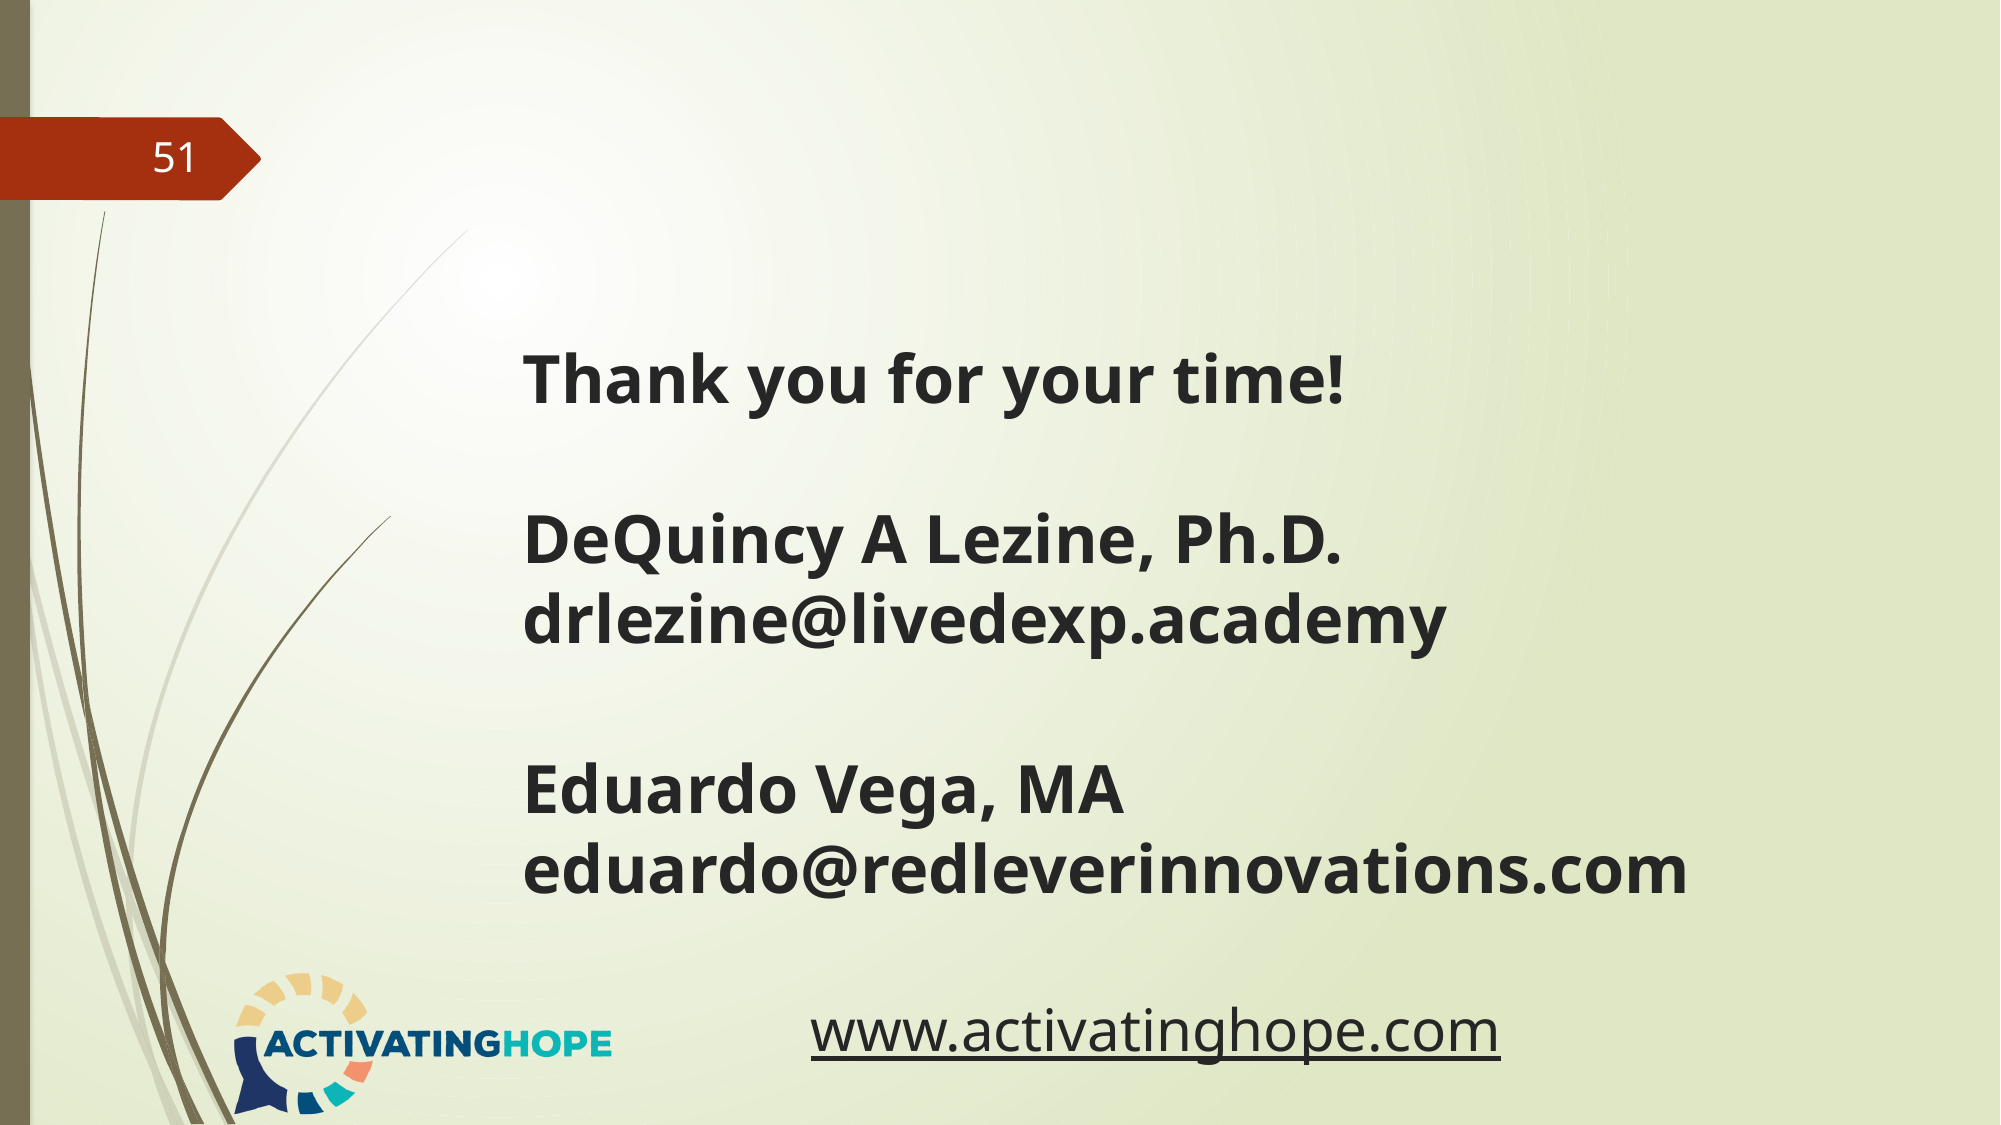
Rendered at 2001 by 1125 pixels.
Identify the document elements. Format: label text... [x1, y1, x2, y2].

slide_number 51 [87, 129, 216, 190]
text_box Thank you for your time! DeQuincy A Lezine, Ph.D. drlezine@livedexp.academy Eduardo Vega, MA eduardo@redleverinnovations.com [507, 249, 1739, 906]
picture [215, 969, 634, 1118]
title www.activatinghope.com [795, 985, 2000, 1103]
